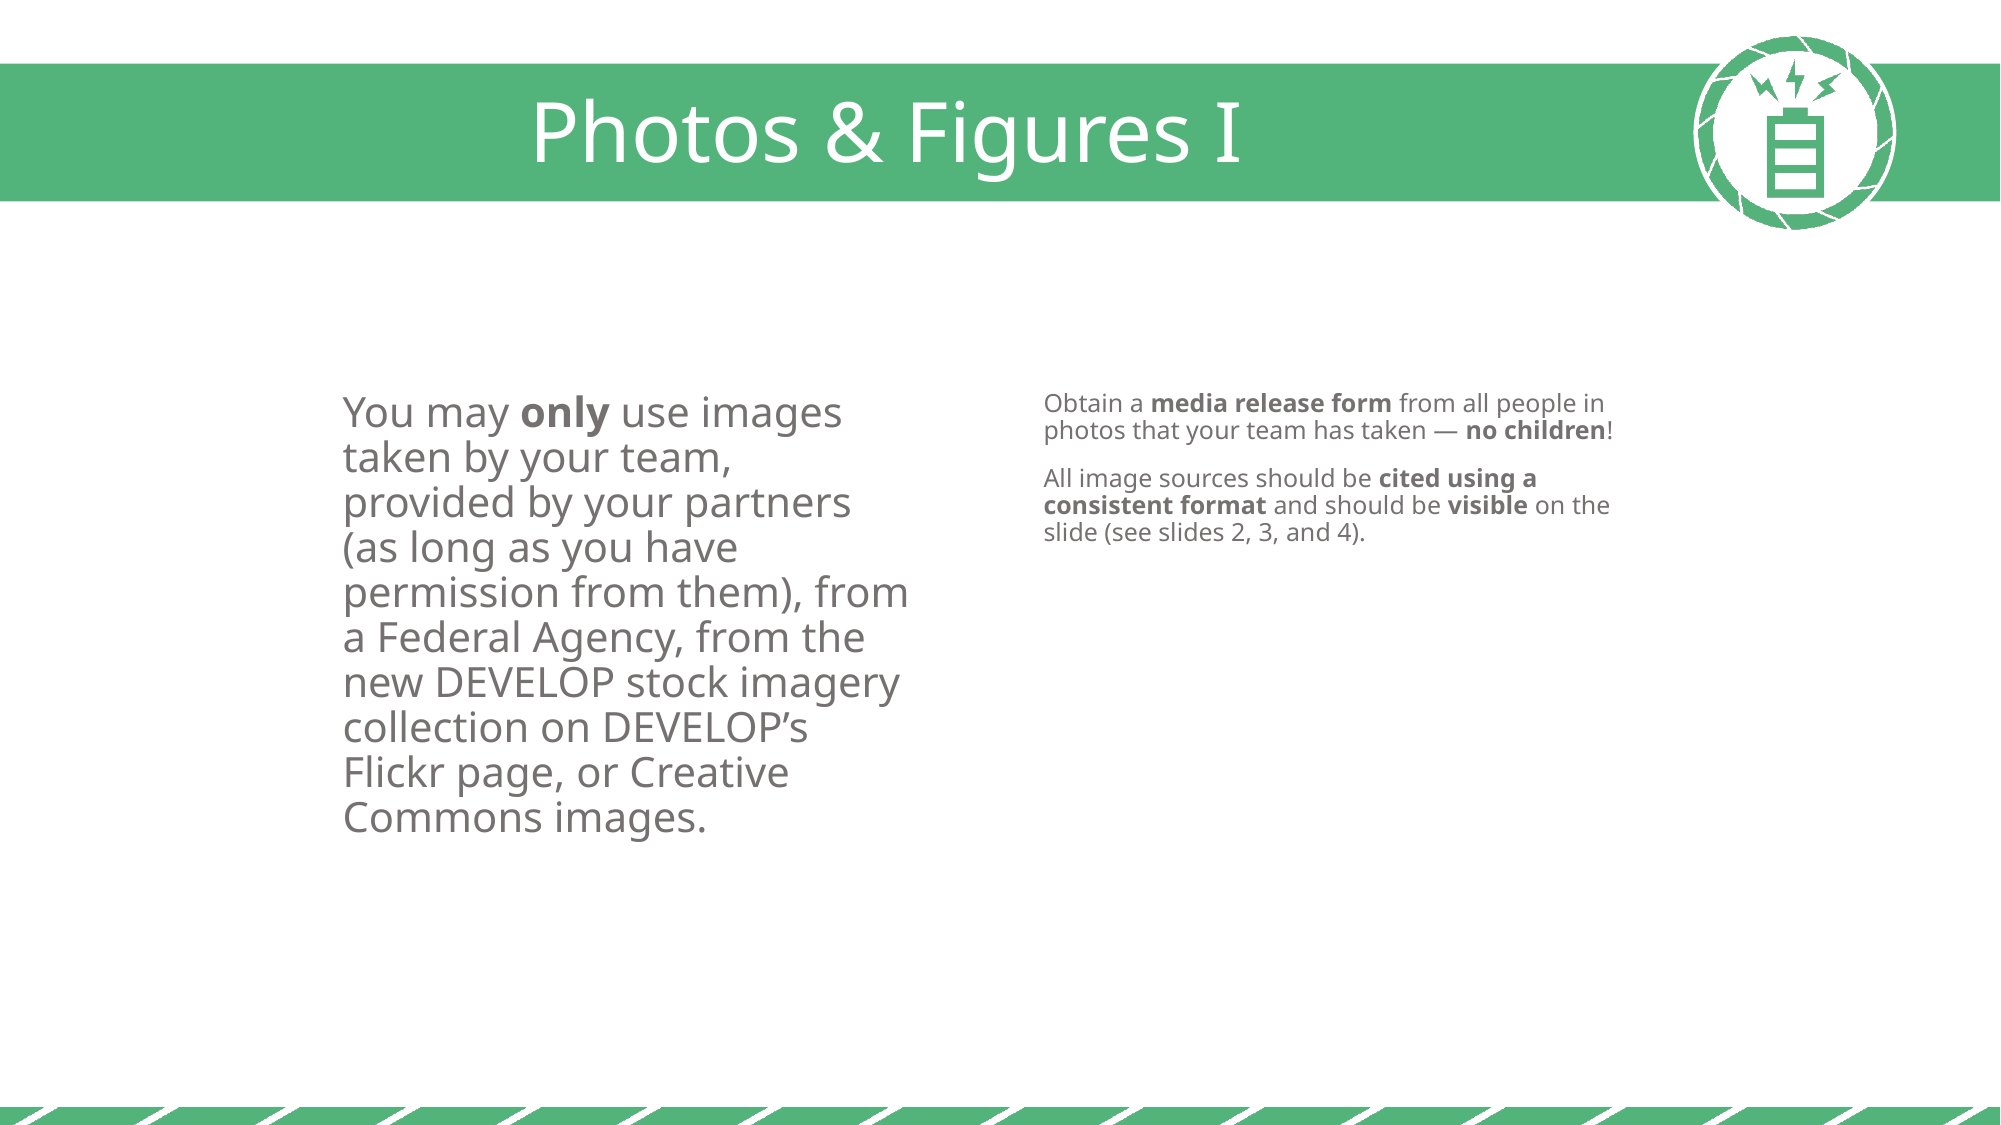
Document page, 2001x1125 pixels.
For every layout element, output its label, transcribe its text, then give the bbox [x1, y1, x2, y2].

list Obtain a media release form from all people in photos that your team has taken — no children! All image sources should be cited using a consistent format and should be visible on the slide (see slides 2, 3, and 4). [1028, 383, 1634, 938]
text_box Photos & Figures I [99, 82, 1674, 181]
picture [1693, 31, 1897, 234]
list You may only use images taken by your team, provided by your partners (as long as you have permission from them), from a Federal Agency, from the new DEVELOP stock imagery collection on DEVELOP’s Flickr page, or Creative Commons images. [327, 383, 929, 938]
picture [0, 1107, 2000, 1125]
